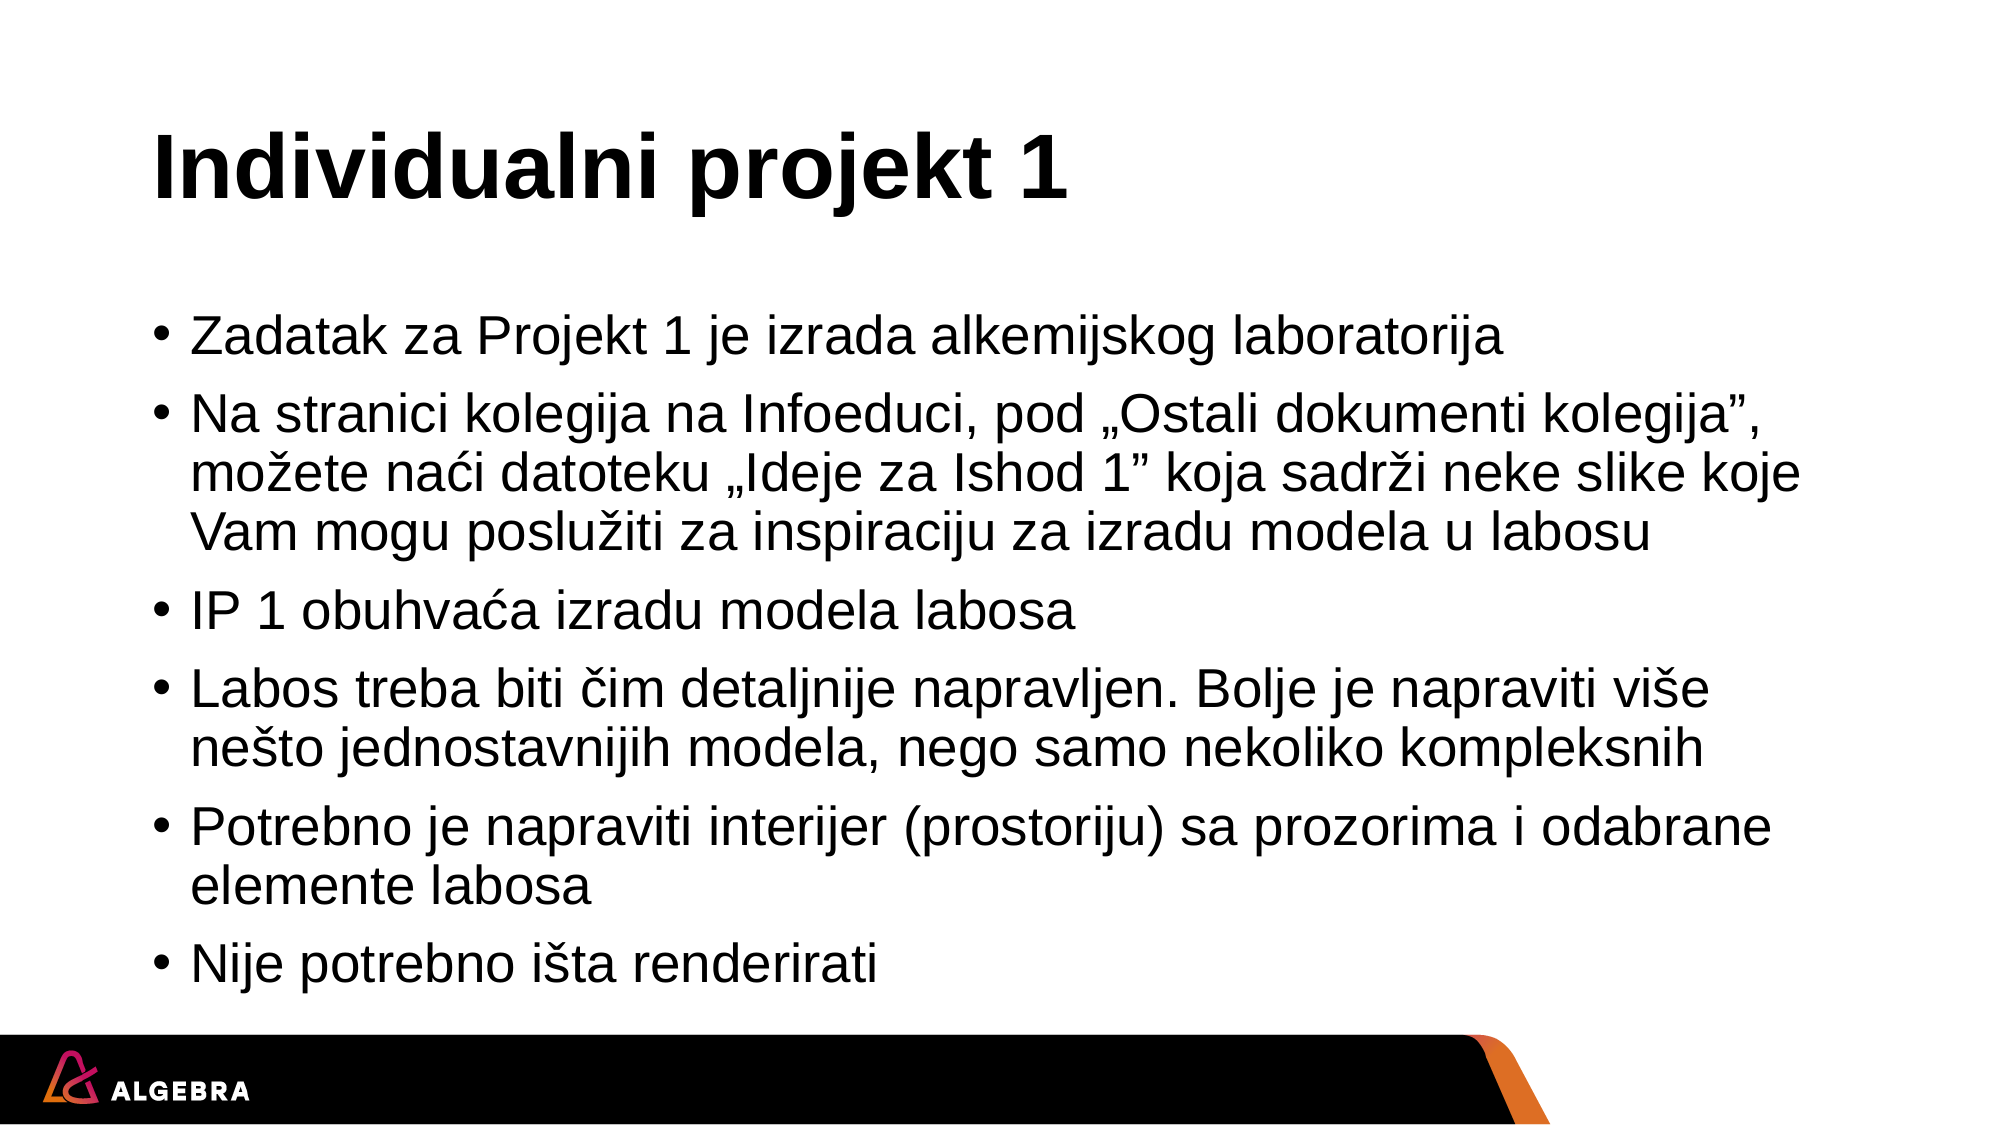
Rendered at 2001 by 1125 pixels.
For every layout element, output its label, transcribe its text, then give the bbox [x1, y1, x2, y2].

list Zadatak za Projekt 1 je izrada alkemijskog laboratorija Na stranici kolegija na Infoeduci, pod „Ostali dokumenti kolegija”, možete naći datoteku „Ideje za Ishod 1” koja sadrži neke slike koje Vam mogu poslužiti za inspiraciju za izradu modela u labosu IP 1 obuhvaća izradu modela labosa Labos treba biti čim detaljnije napravljen. Bolje je napraviti više nešto jednostavnijih modela, nego samo nekoliko kompleksnih Potrebno je napraviti interijer (prostoriju) sa prozorima i odabrane elemente labosa Nije potrebno išta renderirati [137, 299, 1863, 1014]
title Individualni projekt 1 [137, 59, 1863, 278]
picture [0, 1034, 1733, 1125]
